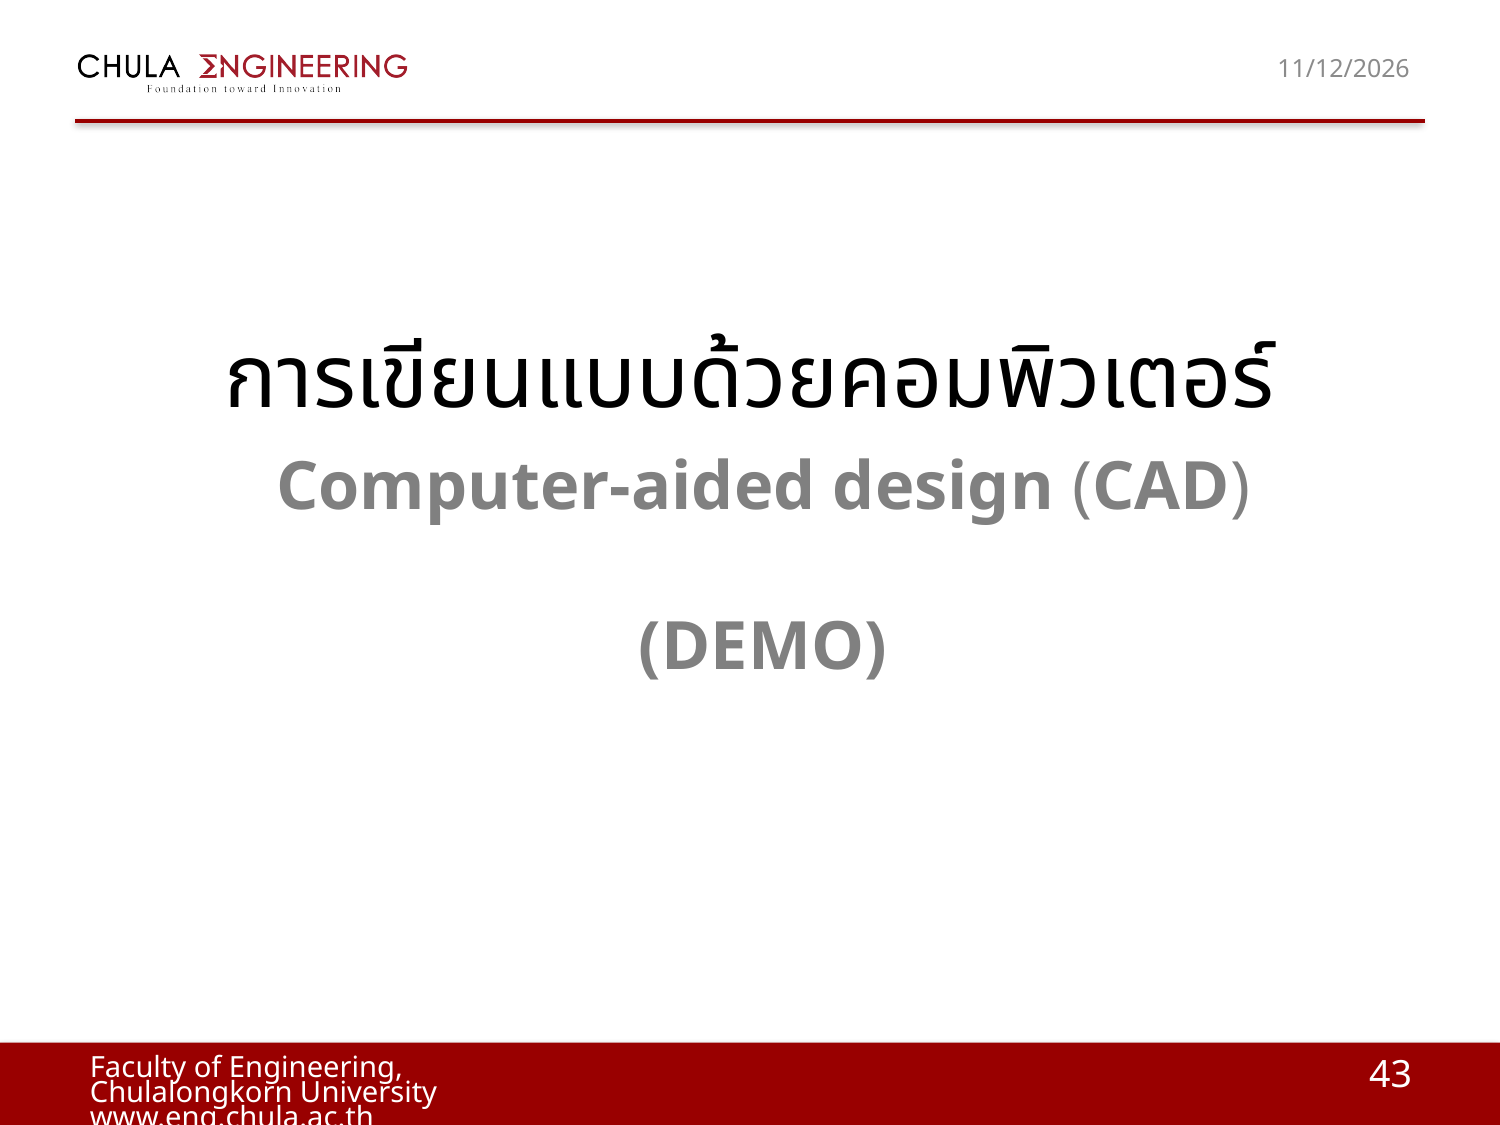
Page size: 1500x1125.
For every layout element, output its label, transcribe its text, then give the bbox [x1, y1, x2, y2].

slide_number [1074, 39, 1425, 100]
picture [75, 48, 412, 98]
subtitle Computer-aided design (CAD) (DEMO) [225, 435, 1302, 737]
slide_number 43 [1301, 1042, 1427, 1103]
title การเขียนแบบด้วยคอมพิวเตอร์ [112, 307, 1388, 538]
